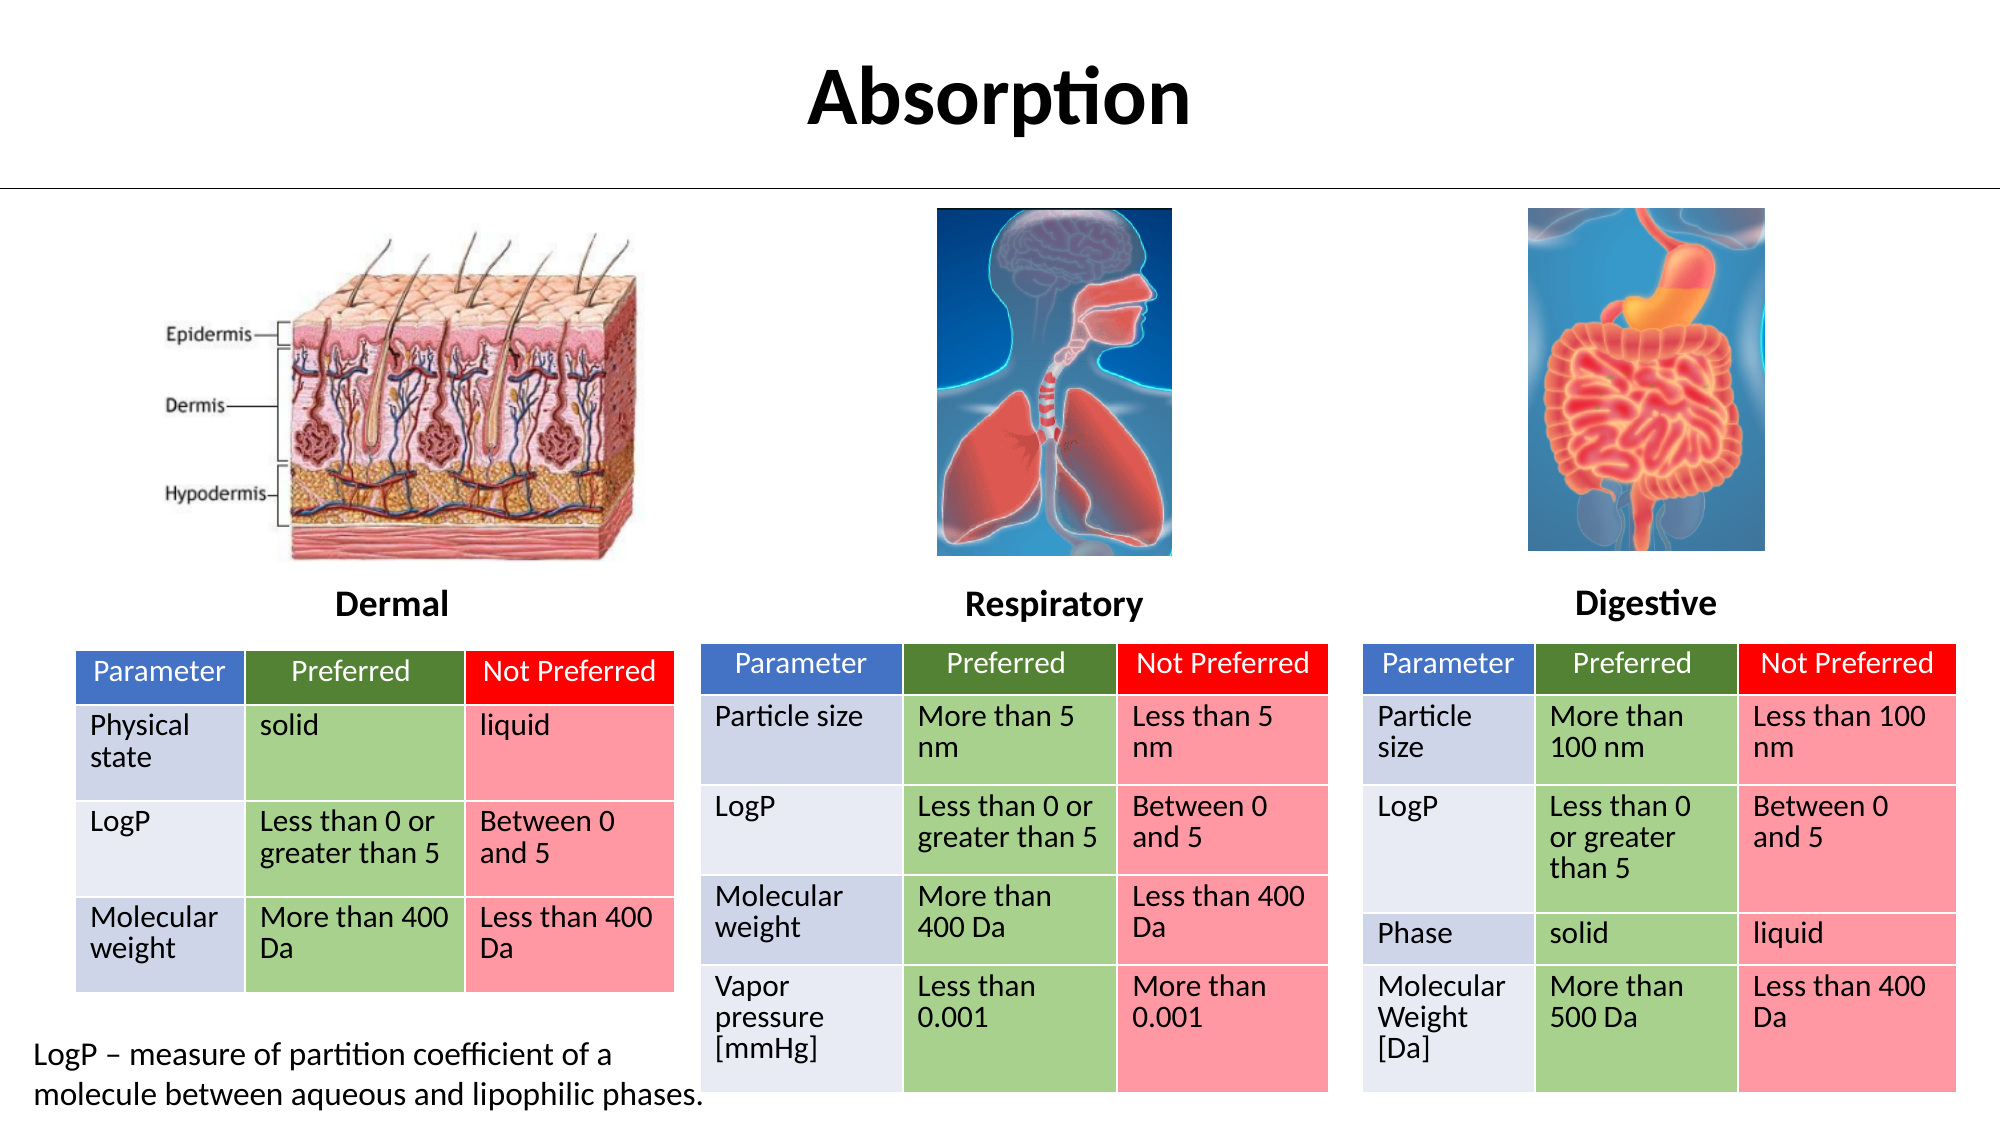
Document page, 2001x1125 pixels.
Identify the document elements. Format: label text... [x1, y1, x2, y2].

text_box Digestive [1560, 570, 1733, 631]
table_cell Less than 0 or greater than 5 [1536, 786, 1737, 912]
picture [937, 208, 1172, 556]
table_header Preferred [246, 651, 464, 704]
table_cell liquid [466, 706, 674, 800]
text_box Absorption [792, 33, 1208, 149]
table_cell More than 100 nm [1536, 696, 1737, 784]
table_header Parameter [1363, 644, 1534, 694]
table_cell Less than 0.001 [904, 966, 1116, 1092]
table_cell liquid [1739, 914, 1956, 964]
table_cell Molecular weight [701, 876, 902, 964]
table_header Parameter [701, 644, 902, 694]
table_header Parameter [76, 651, 244, 704]
table_cell LogP [76, 802, 244, 896]
table_cell More than 500 Da [1536, 966, 1737, 1092]
table_cell LogP [701, 786, 902, 874]
table_cell More than 0.001 [1118, 966, 1328, 1092]
table_cell Between 0 and 5 [1739, 786, 1956, 912]
table_cell Particle size [701, 696, 902, 784]
table_cell Less than 400 Da [1739, 966, 1956, 1092]
table_cell Less than 100 nm [1739, 696, 1956, 784]
table_header Not Preferred [466, 651, 674, 704]
table_cell Less than 400 Da [466, 898, 674, 992]
table_cell Less than 0 or greater than 5 [246, 802, 464, 896]
table_cell Less than 0 or greater than 5 [904, 786, 1116, 874]
picture [1528, 208, 1765, 551]
table_cell LogP [1363, 786, 1534, 912]
table_cell Molecular Weight [Da] [1363, 966, 1534, 1092]
table_cell More than 5 nm [904, 696, 1116, 784]
table_header Not Preferred [1739, 644, 1956, 694]
text_box Dermal [320, 571, 465, 632]
table_header Preferred [1536, 644, 1737, 694]
table_cell More than 400 Da [904, 876, 1116, 964]
table_cell Particle size [1363, 696, 1534, 784]
table_cell Between 0 and 5 [1118, 786, 1328, 874]
text_box LogP – measure of partition coefficient of a molecule between aqueous and lipophilic phases. [18, 1024, 725, 1120]
table_cell Between 0 and 5 [466, 802, 674, 896]
table_cell Phase [1363, 914, 1534, 964]
table_cell solid [1536, 914, 1737, 964]
table_cell Vapor pressure [mmHg] [701, 966, 902, 1092]
table_cell Physical state [76, 706, 244, 800]
table_header Preferred [904, 644, 1116, 694]
table_cell Less than 5 nm [1118, 696, 1328, 784]
table_cell solid [246, 706, 464, 800]
table_cell Less than 400 Da [1118, 876, 1328, 964]
table_cell Molecular weight [76, 898, 244, 992]
table_header Not Preferred [1118, 644, 1328, 694]
table_cell More than 400 Da [246, 898, 464, 992]
picture [163, 213, 650, 569]
text_box Respiratory [950, 571, 1159, 632]
